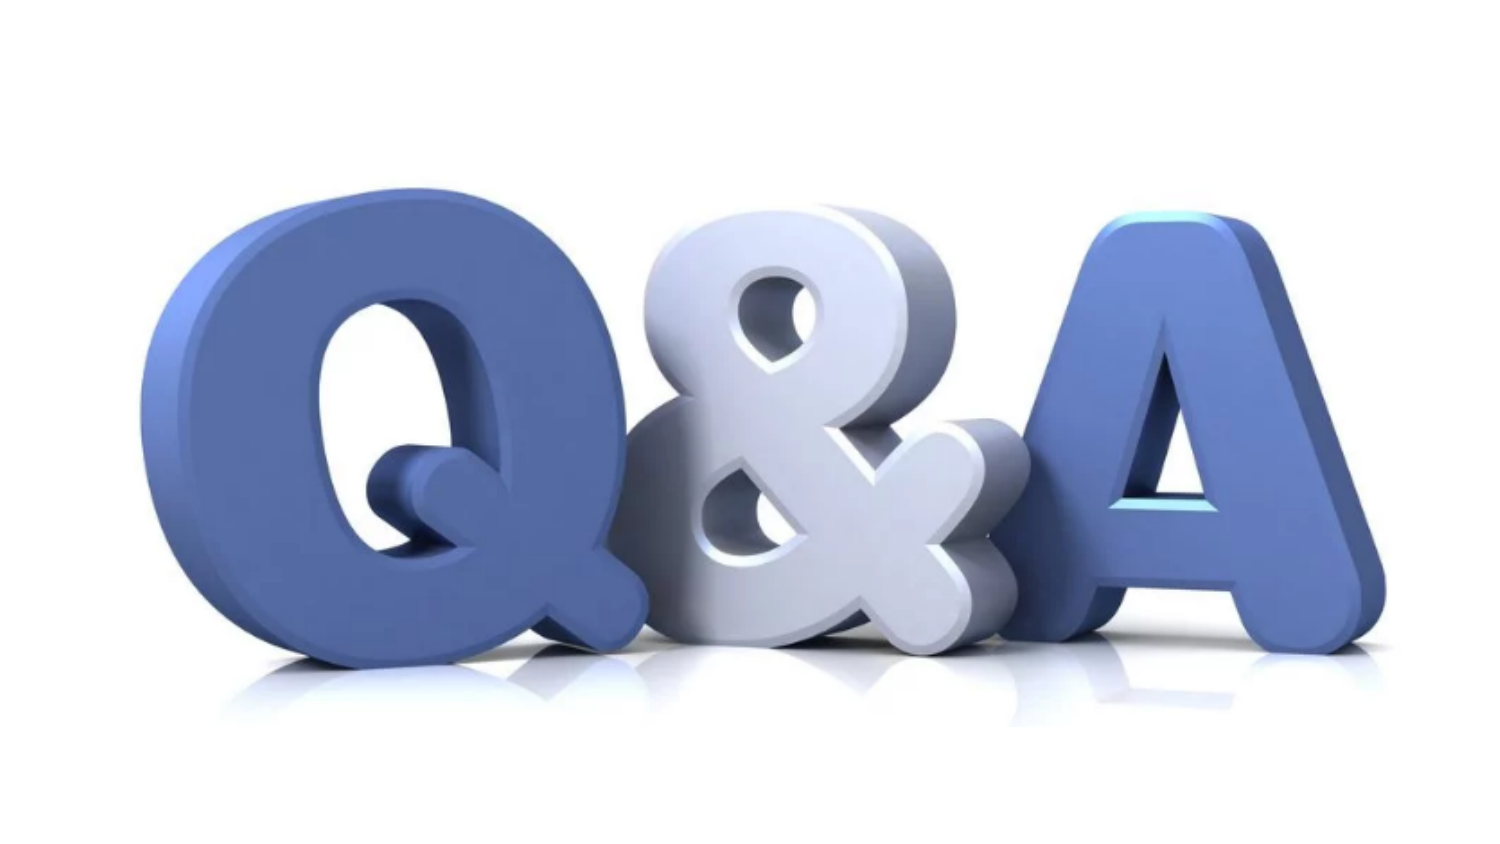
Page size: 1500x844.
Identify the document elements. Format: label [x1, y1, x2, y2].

list [78, 116, 1422, 728]
